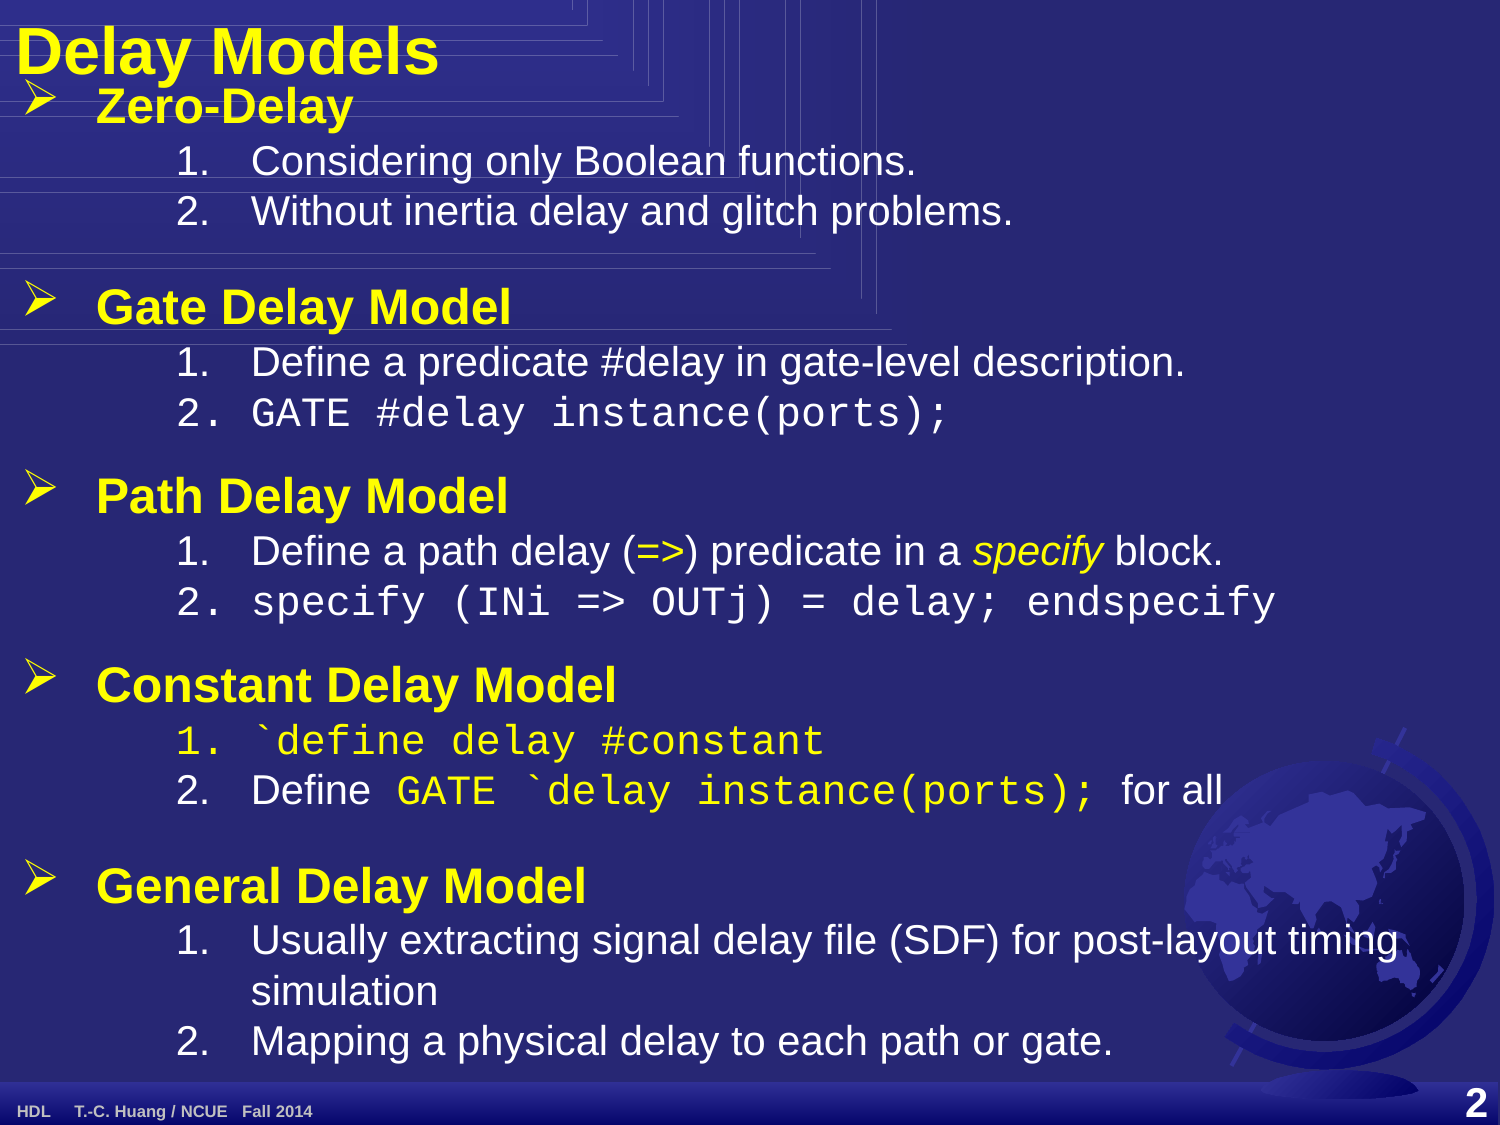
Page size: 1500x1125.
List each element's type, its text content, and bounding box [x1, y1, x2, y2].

text_box Gate Delay Model Define a predicate #delay in gate-level description. GATE #delay instance(ports); [5, 267, 1371, 443]
text_box General Delay Model Usually extracting signal delay file (SDF) for post-layout timing simulation Mapping a physical delay to each path or gate. [5, 845, 1500, 1071]
text_box Zero-Delay Considering only Boolean functions. Without inertia delay and glitch problems. [5, 66, 1371, 242]
text_box Constant Delay Model `define delay #constant Define GATE `delay instance(ports); for all [5, 645, 1371, 821]
text_box Delay Models [0, 0, 1500, 95]
text_box Path Delay Model Define a path delay (=>) predicate in a specify block. specify (INi => OUTj) = delay; endspecify [5, 456, 1371, 632]
